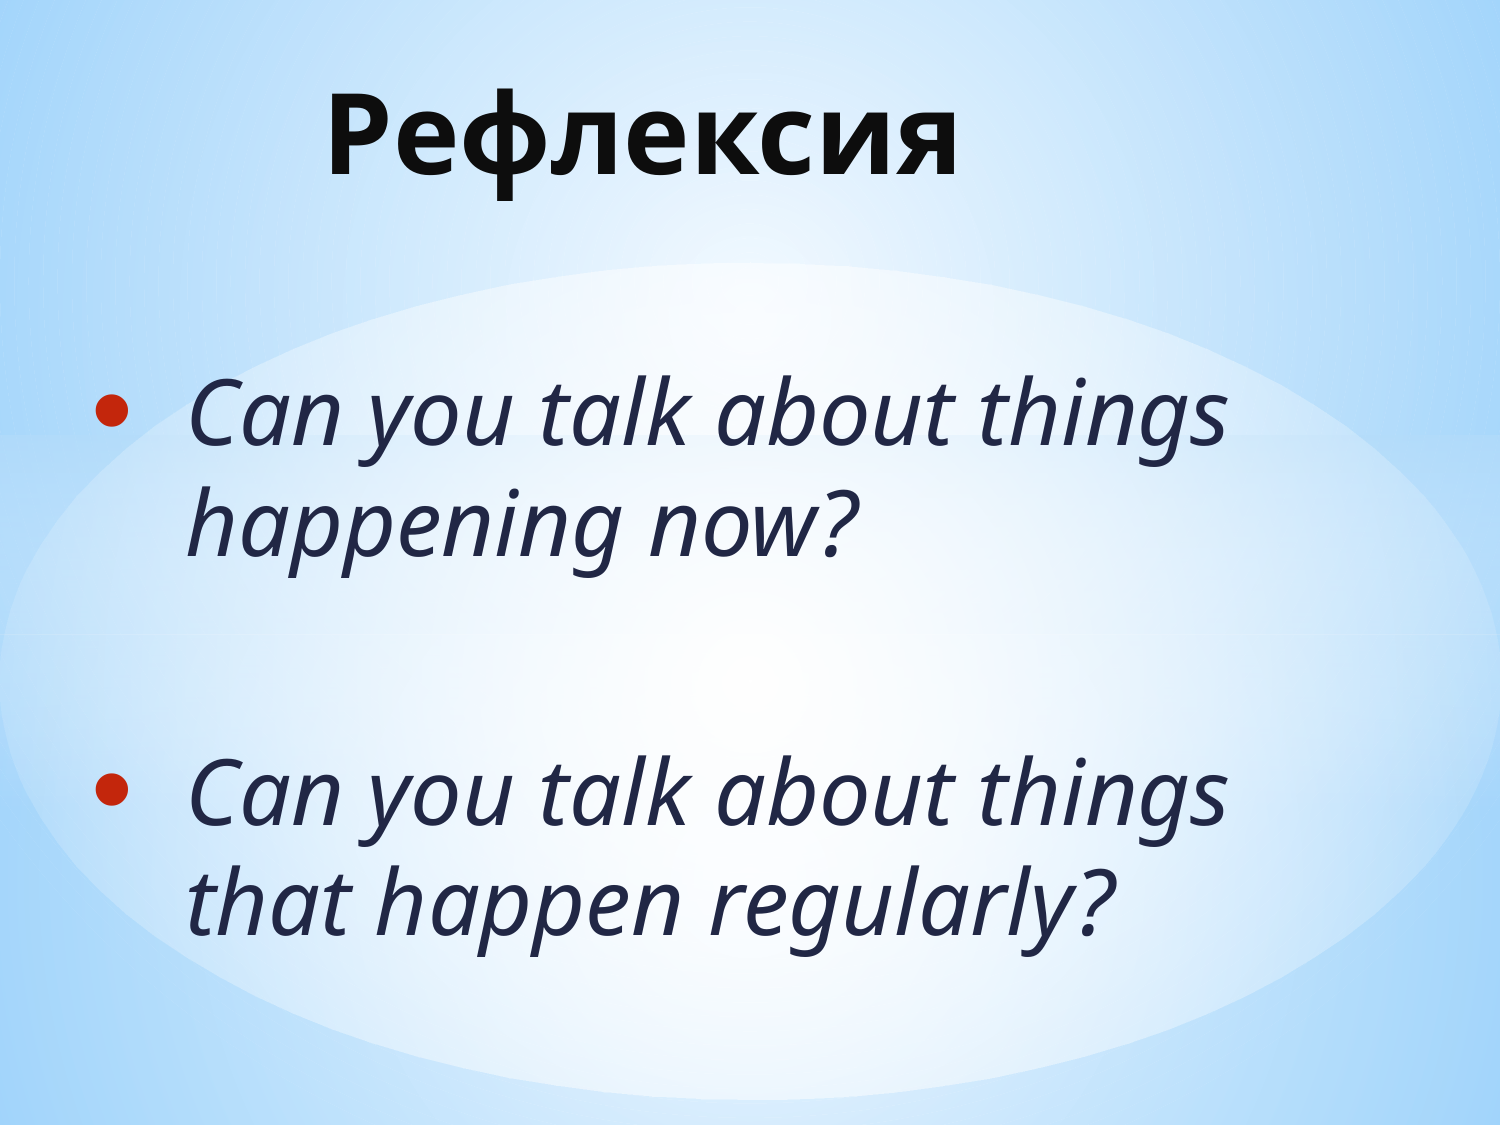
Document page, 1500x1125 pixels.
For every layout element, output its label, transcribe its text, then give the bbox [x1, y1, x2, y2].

subtitle Can you talk about things happening now? Can you talk about things that happen regularly? [76, 267, 1388, 1035]
title Рефлексия [277, 54, 1199, 349]
